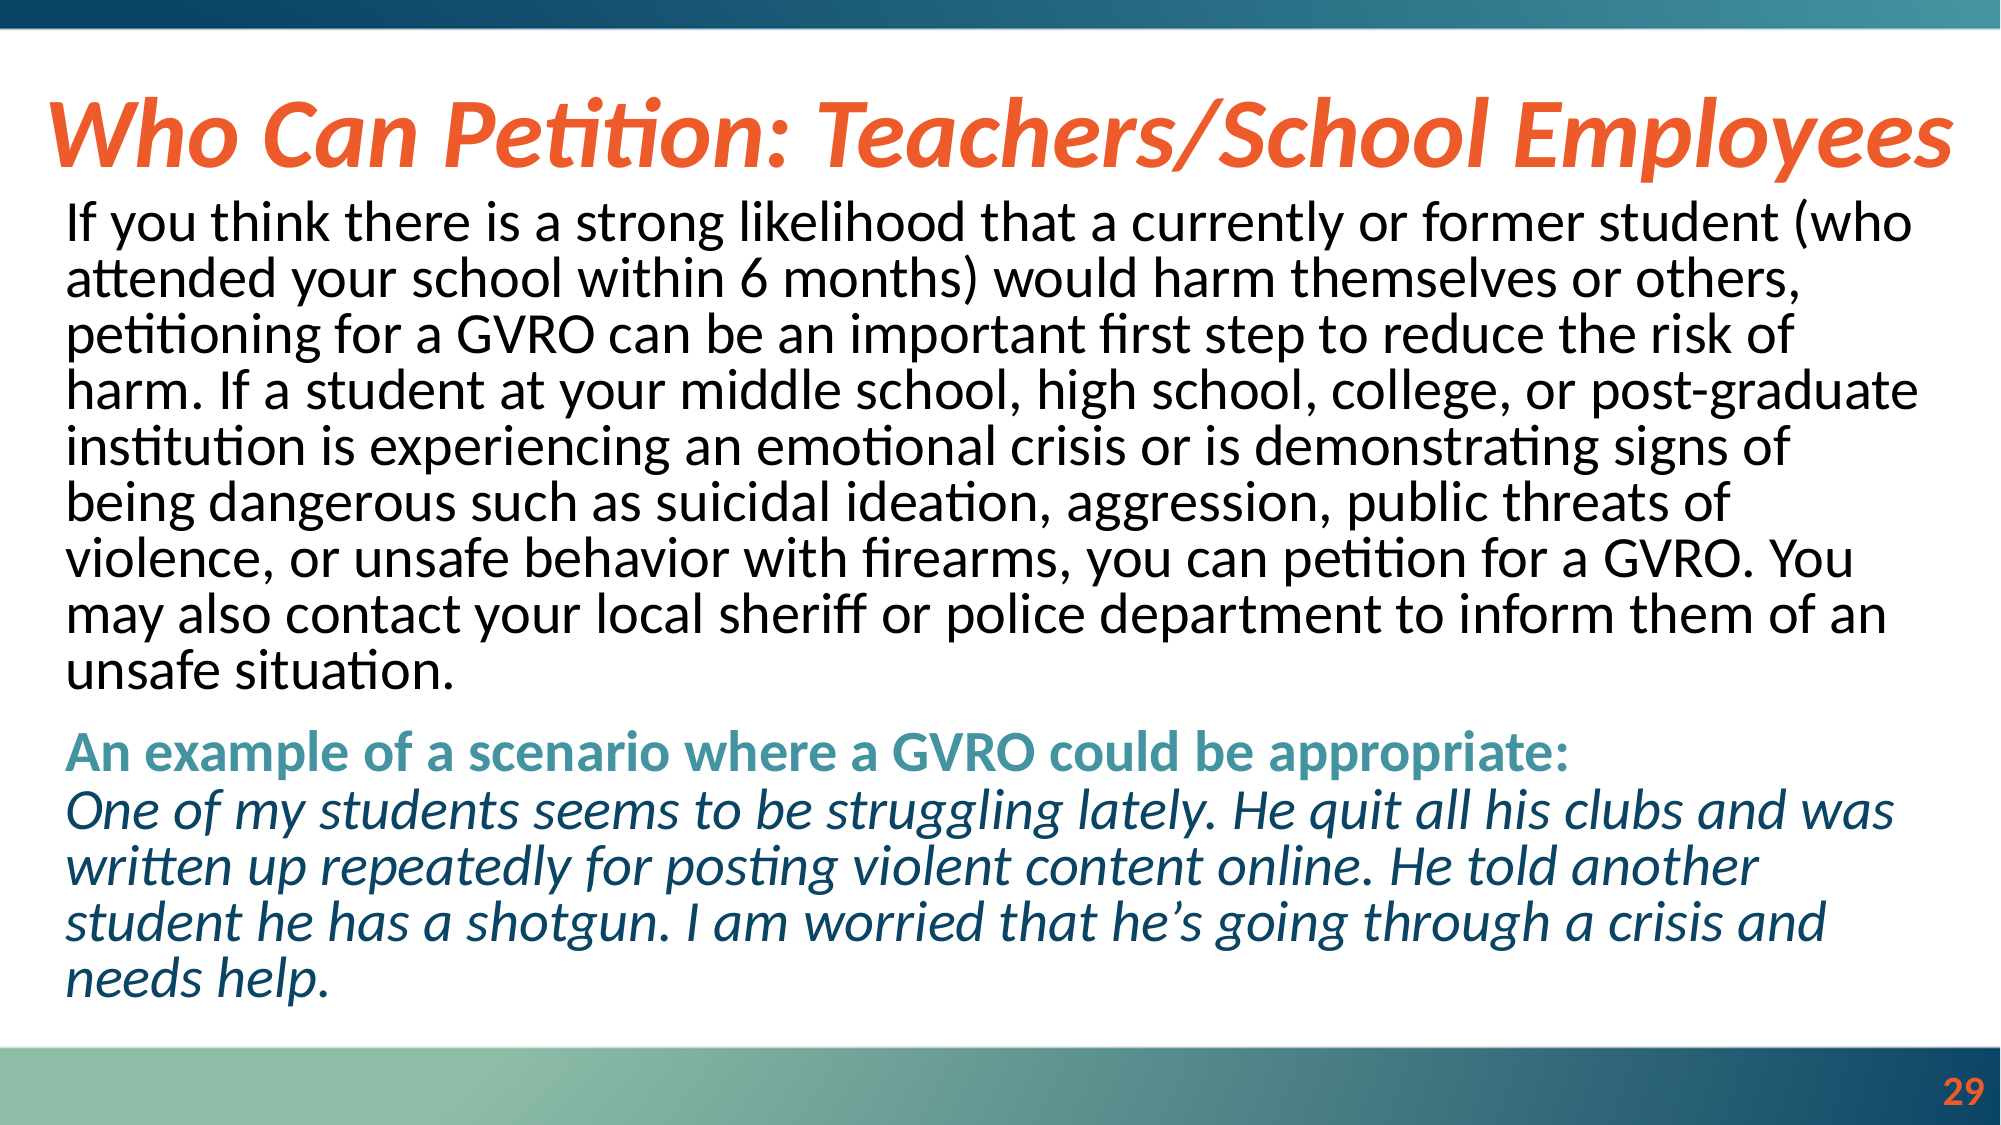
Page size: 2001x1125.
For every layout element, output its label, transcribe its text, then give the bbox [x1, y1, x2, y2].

picture [0, 0, 2001, 1125]
slide_number ‹#› [1550, 1059, 2000, 1119]
subtitle Who Can Petition: Teachers/School Employees [0, 59, 2000, 240]
subtitle If you think there is a strong likelihood that a currently or former student (who attended your school within 6 months) would harm themselves or others, petitioning for a GVRO can be an important first step to reduce the risk of harm. If a student at your middle school, high school, college, or post-graduate institution is experiencing an emotional crisis or is demonstrating signs of being dangerous such as suicidal ideation, aggression, public threats of violence, or unsafe behavior with firearms, you can petition for a GVRO. You may also contact your local sheriff or police department to inform them of an unsafe situation. An example of a scenario where a GVRO could be appropriate: One of my students seems to be struggling lately. He quit all his clubs and was written up repeatedly for posting violent content online. He told another student he has a shotgun. I am worried that he’s going through a crisis and needs help. [50, 189, 1940, 1047]
